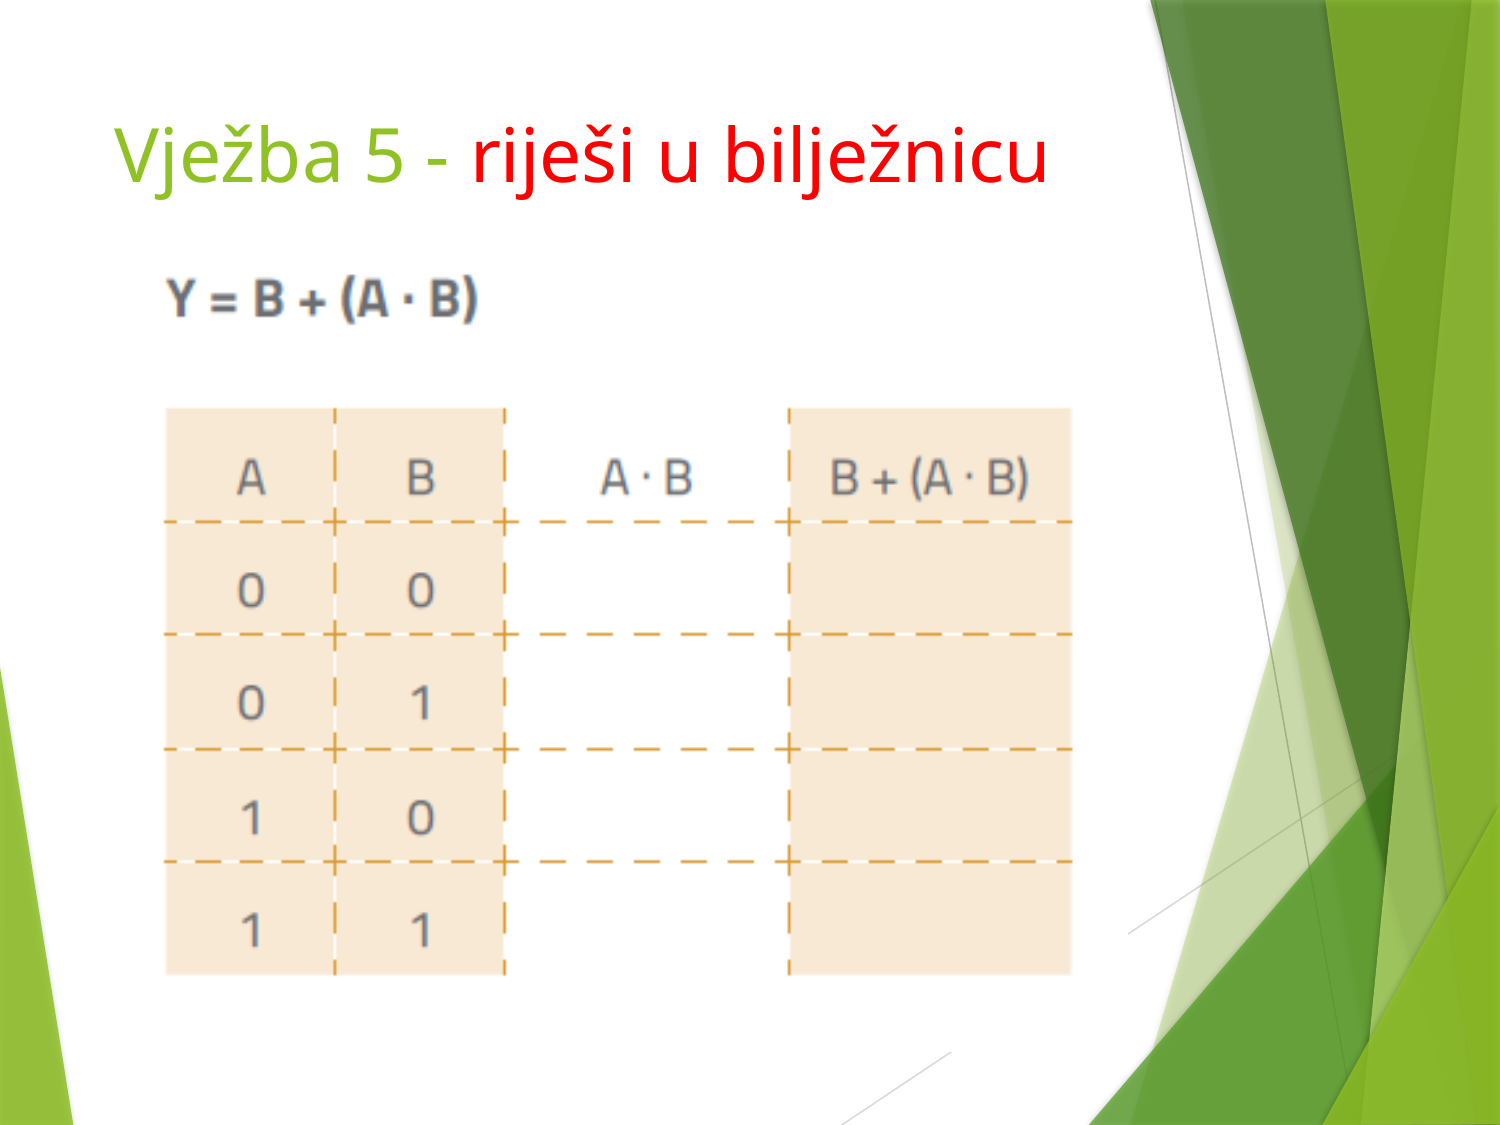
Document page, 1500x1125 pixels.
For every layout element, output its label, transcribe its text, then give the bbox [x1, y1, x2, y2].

picture [76, 226, 1129, 1052]
title Vježba 5 - riješi u bilježnicu [99, 99, 1317, 317]
